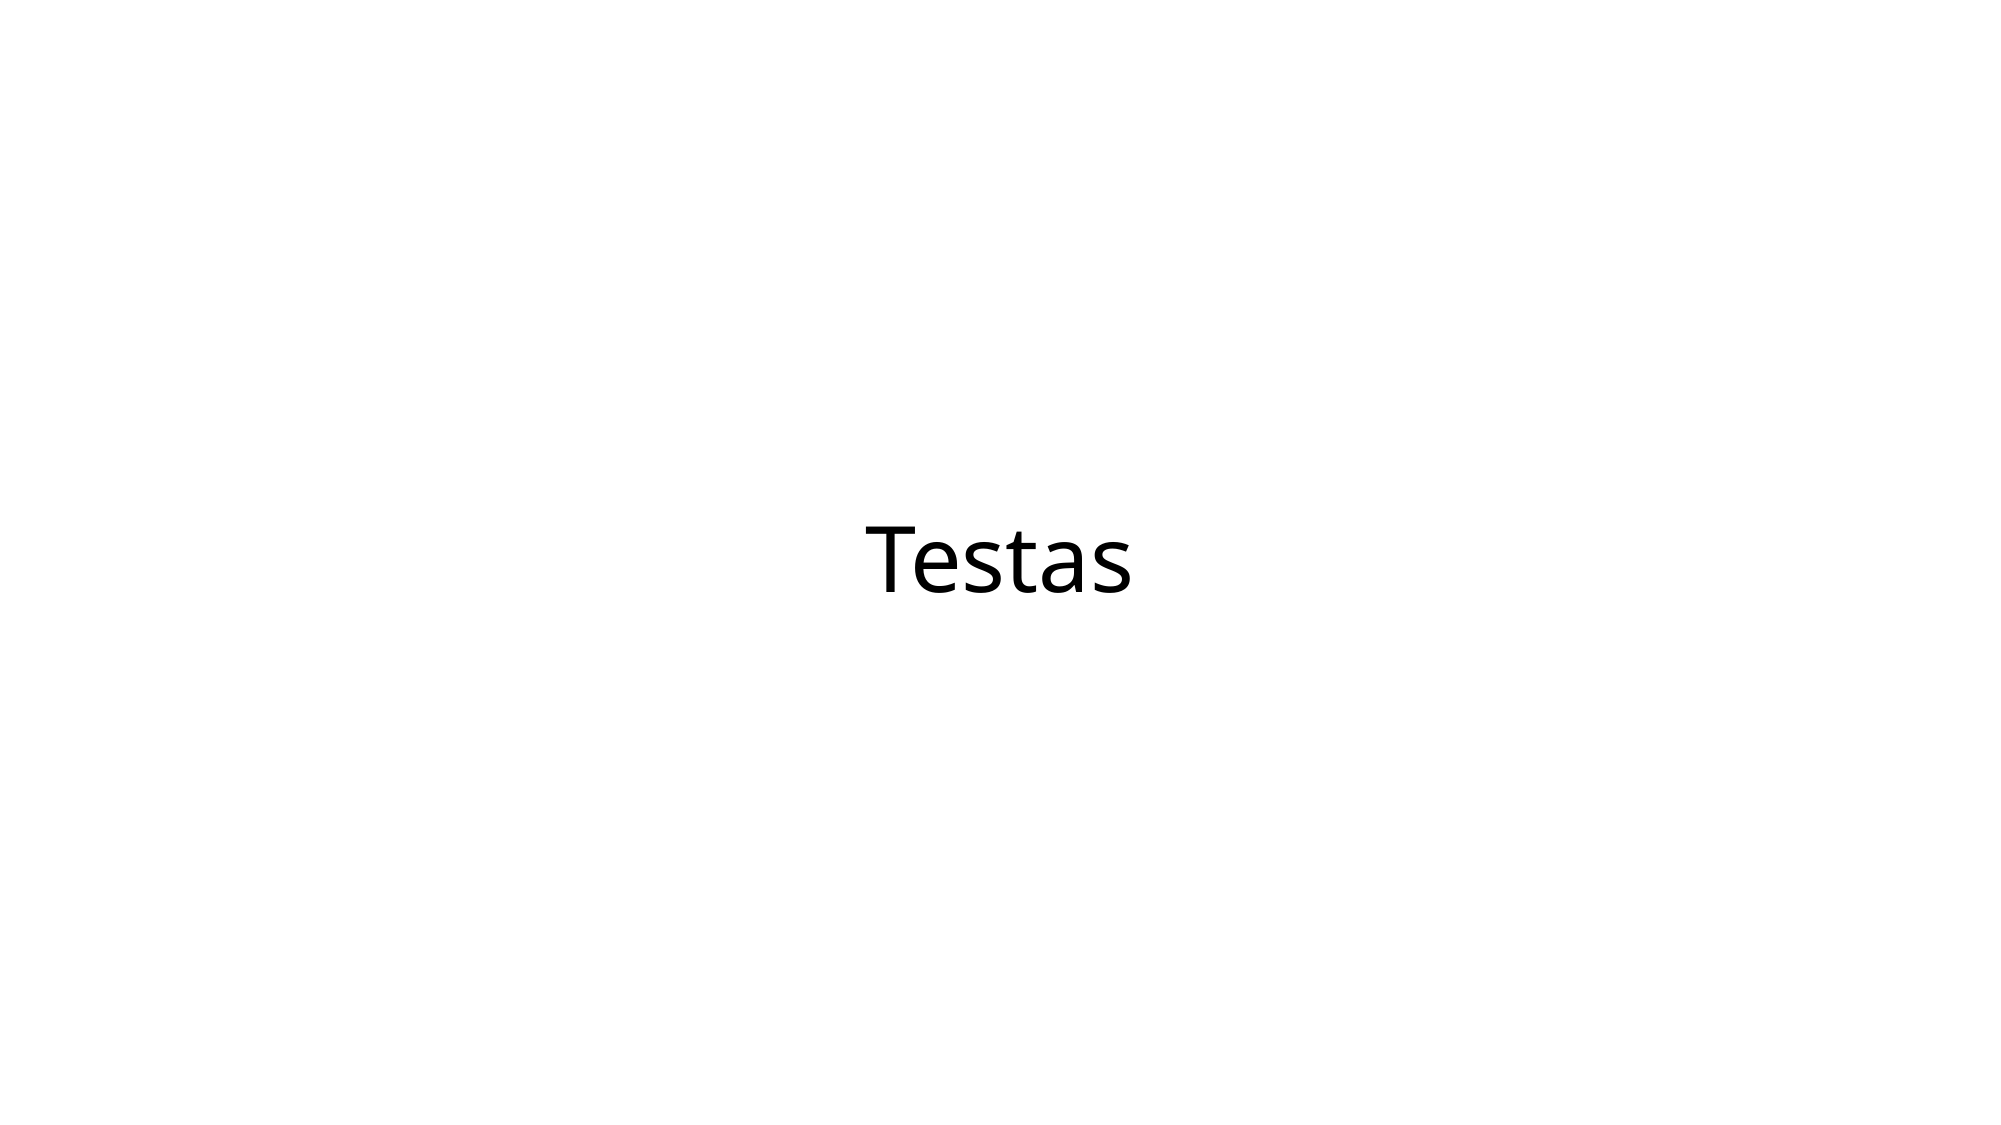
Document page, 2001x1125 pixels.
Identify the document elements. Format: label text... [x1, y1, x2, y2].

title Testas [137, 453, 1863, 672]
